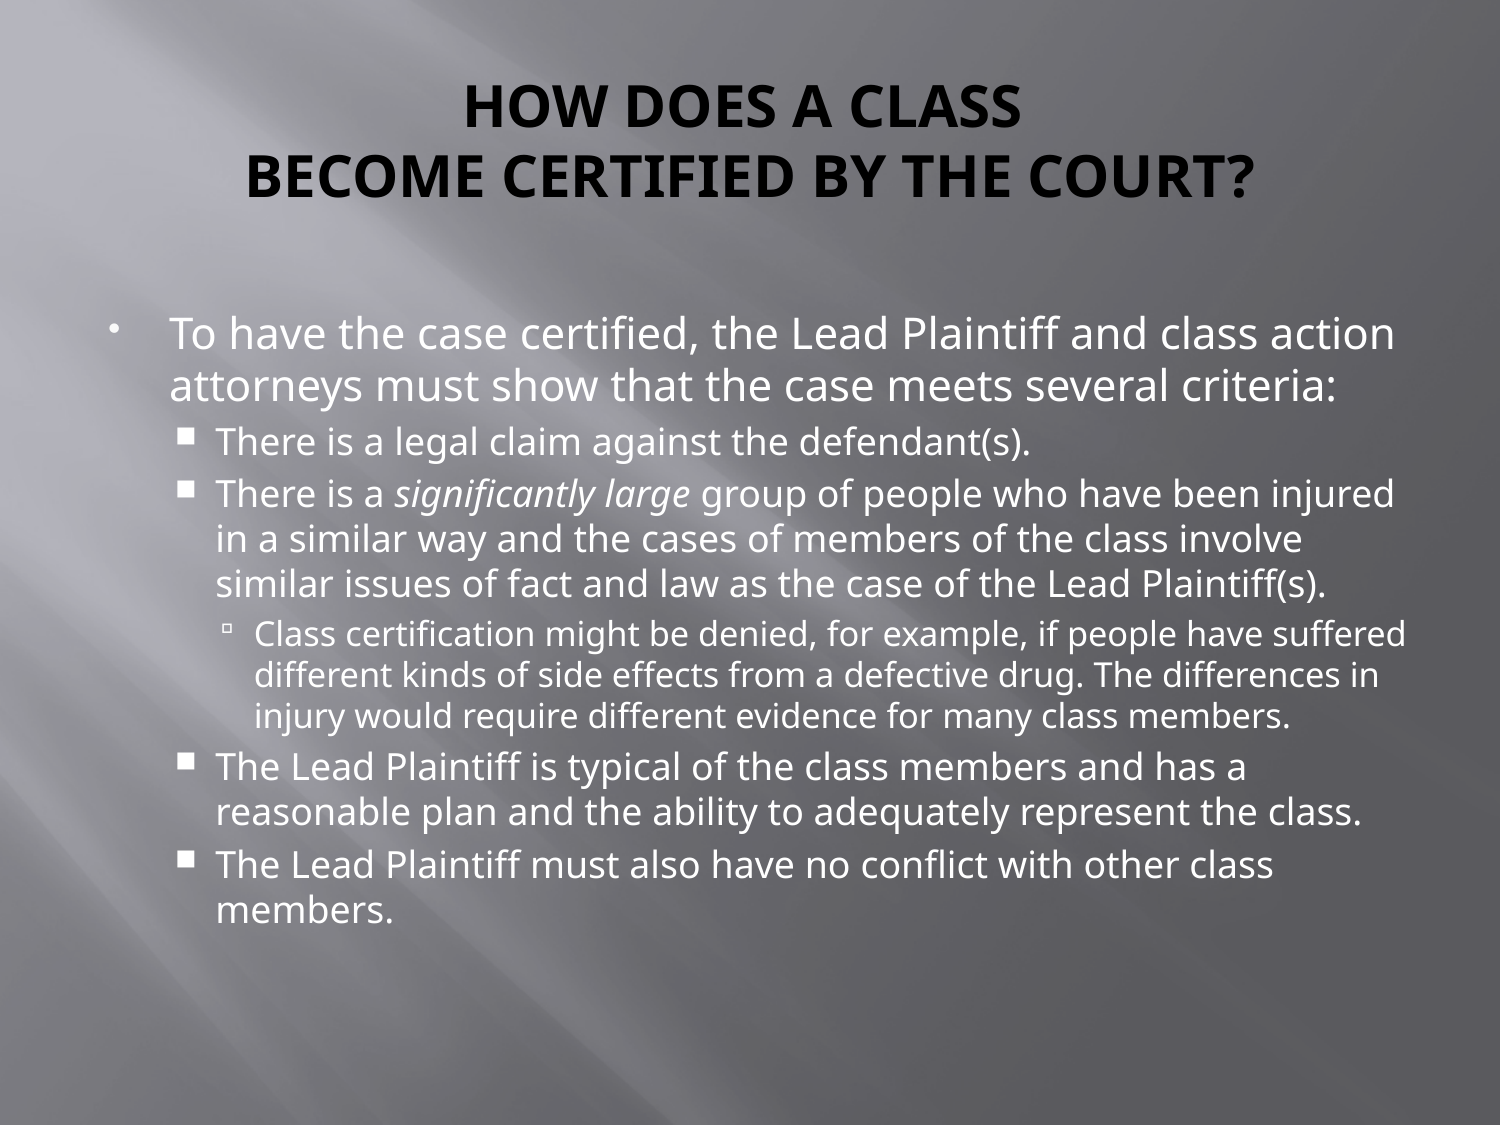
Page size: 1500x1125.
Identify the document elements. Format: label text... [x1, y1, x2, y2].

title HOW DOES A CLASS BECOME CERTIFIED BY THE COURT? [75, 45, 1425, 233]
list To have the case certified, the Lead Plaintiff and class action attorneys must show that the case meets several criteria: There is a legal claim against the defendant(s). There is a significantly large group of people who have been injured in a similar way and the cases of members of the class involve similar issues of fact and law as the case of the Lead Plaintiff(s). Class certification might be denied, for example, if people have suffered different kinds of side effects from a defective drug. The differences in injury would require different evidence for many class members. The Lead Plaintiff is typical of the class members and has a reasonable plan and the ability to adequately represent the class. The Lead Plaintiff must also have no conflict with other class members. [75, 262, 1425, 1035]
